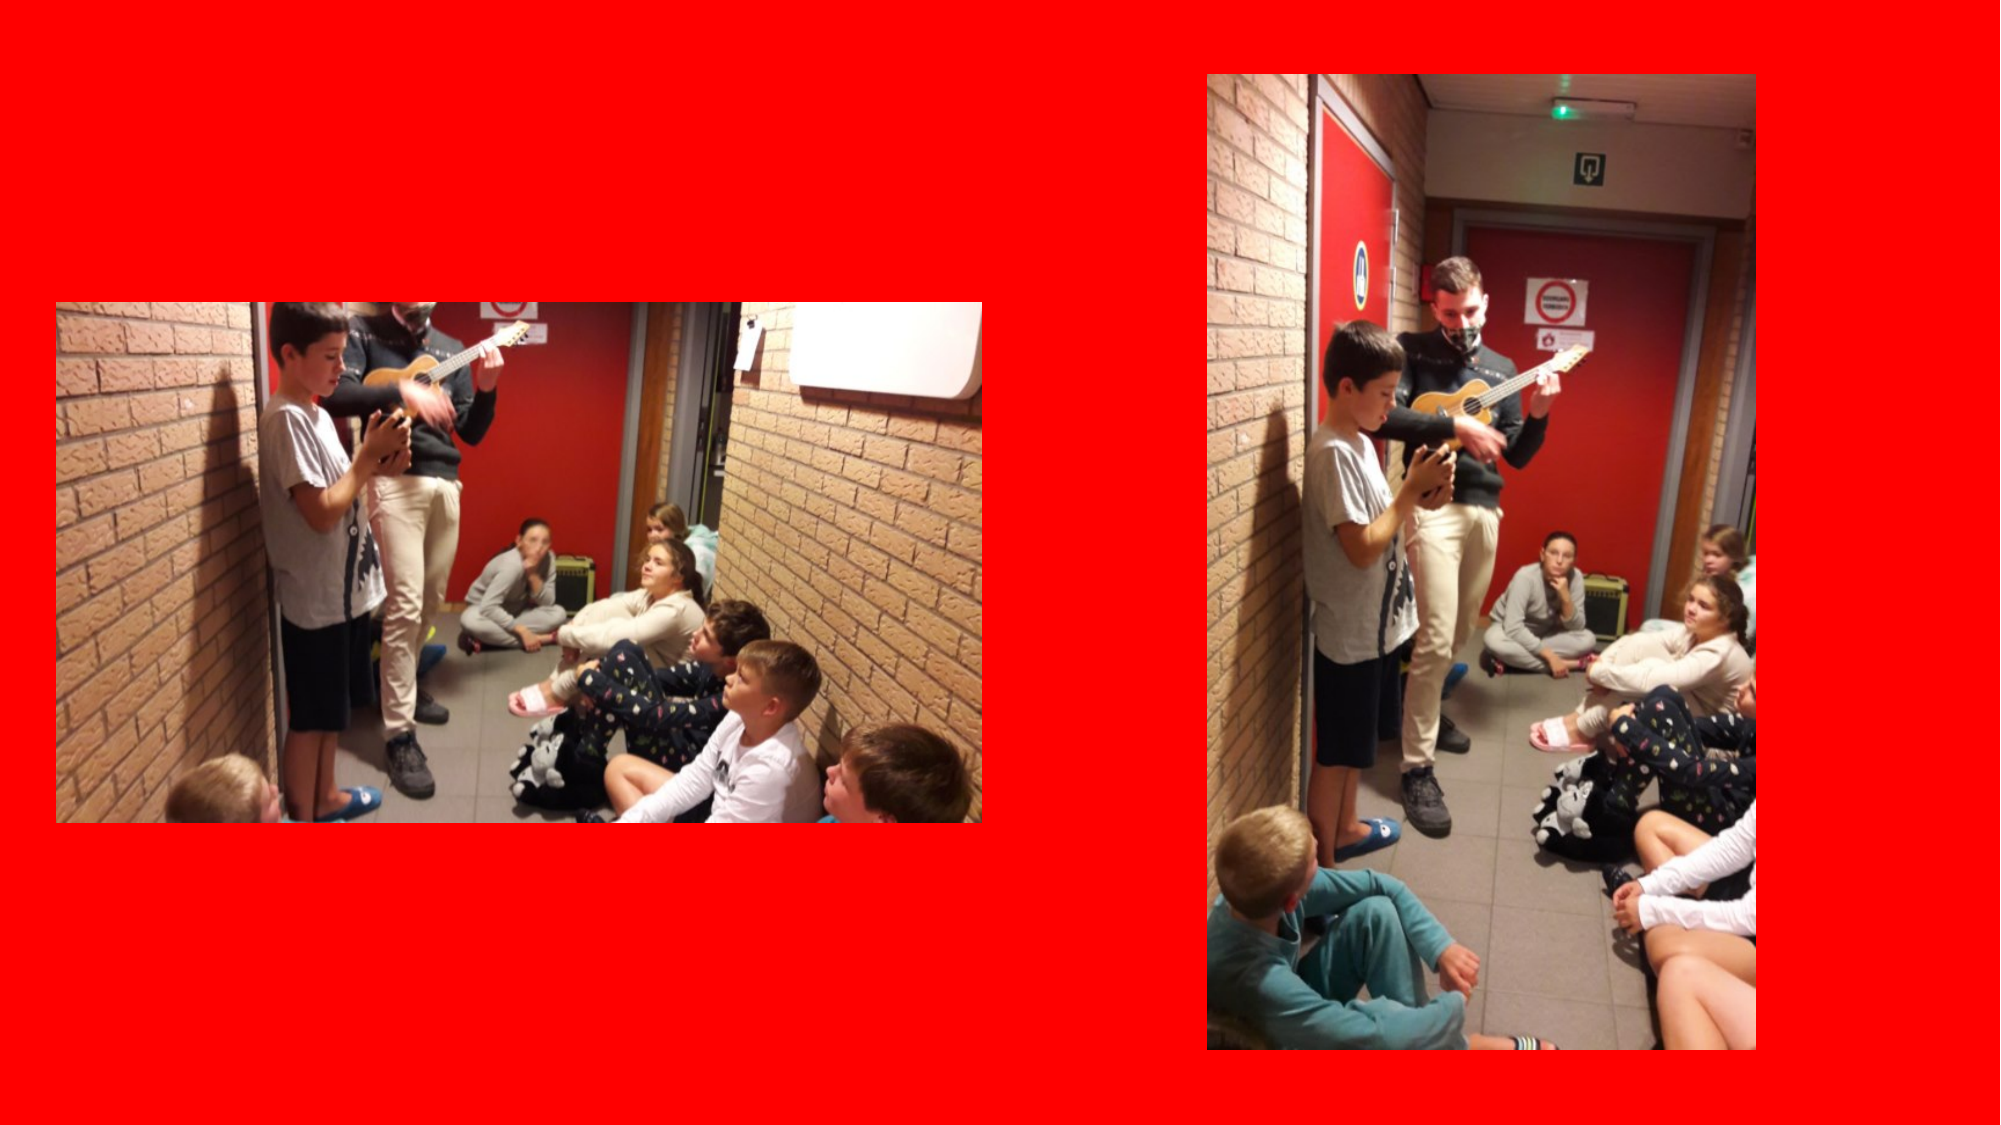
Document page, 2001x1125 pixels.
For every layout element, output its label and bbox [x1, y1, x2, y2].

picture [1206, 74, 1756, 1050]
picture [56, 302, 982, 823]
